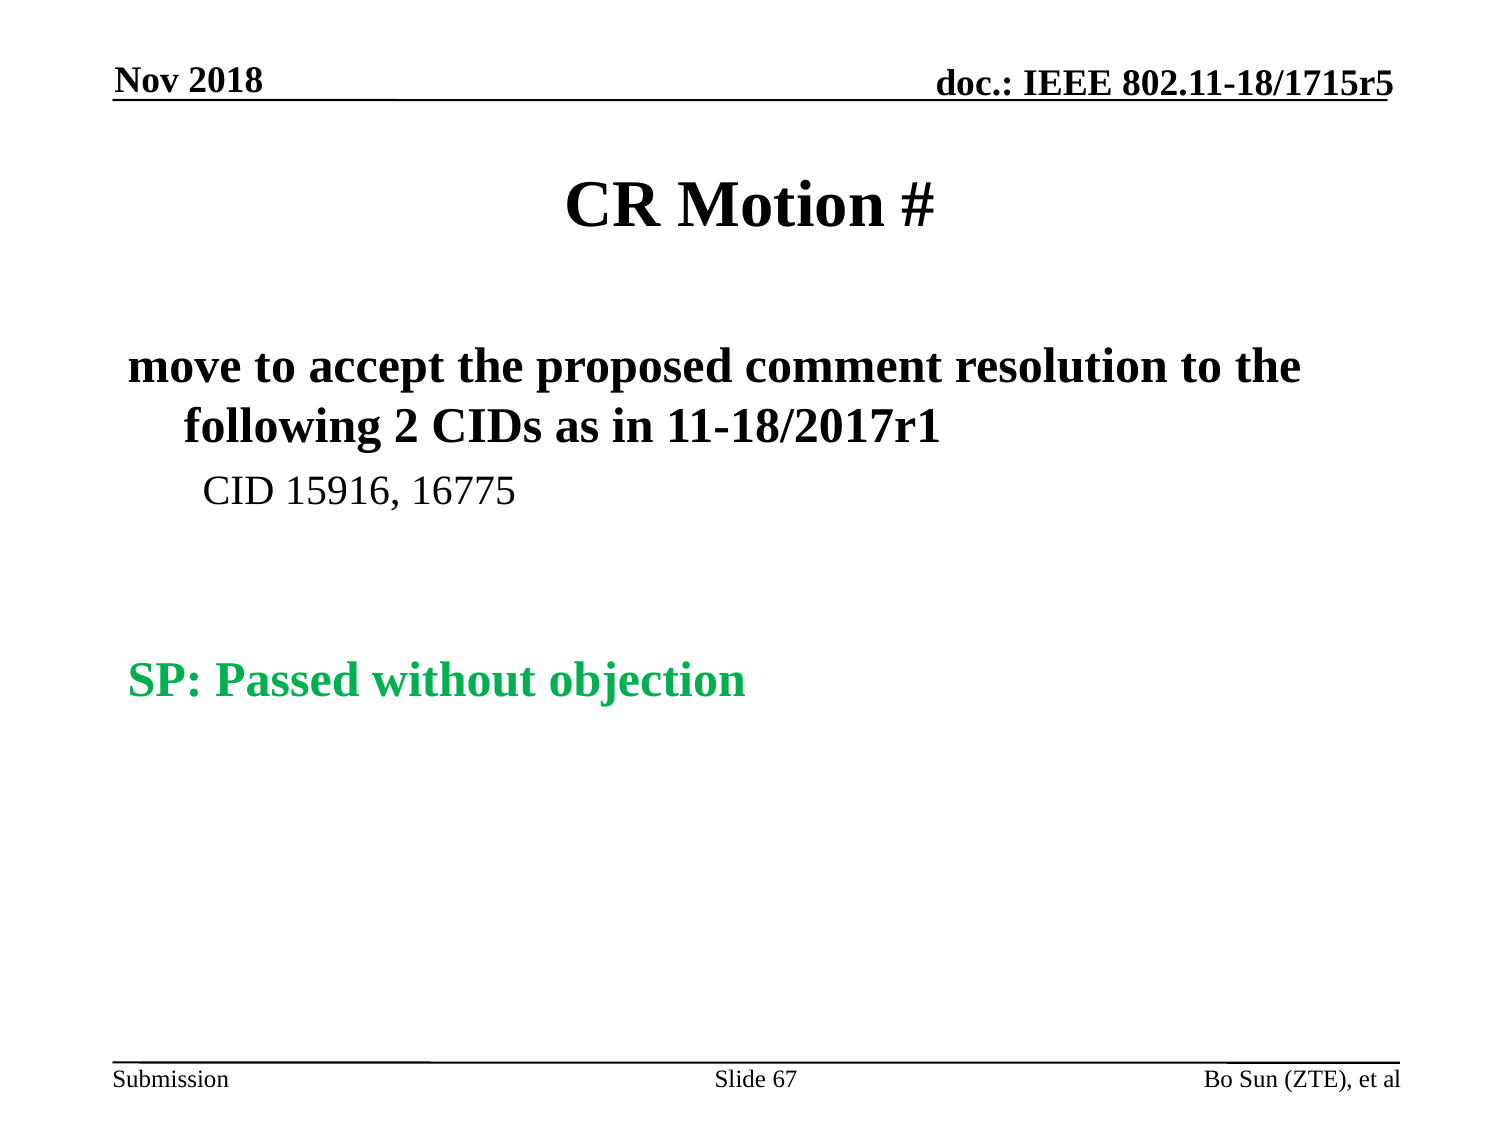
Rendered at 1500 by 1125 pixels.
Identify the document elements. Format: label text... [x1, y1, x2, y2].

footer Bo Sun (ZTE), et al [1200, 1061, 1402, 1093]
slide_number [114, 54, 265, 101]
slide_number Slide 67 [712, 1061, 800, 1123]
title CR Motion # [112, 112, 1388, 288]
list move to accept the proposed comment resolution to the following 2 CIDs as in 11-18/2017r1 CID 15916, 16775 SP: Passed without objection [112, 324, 1388, 1001]
